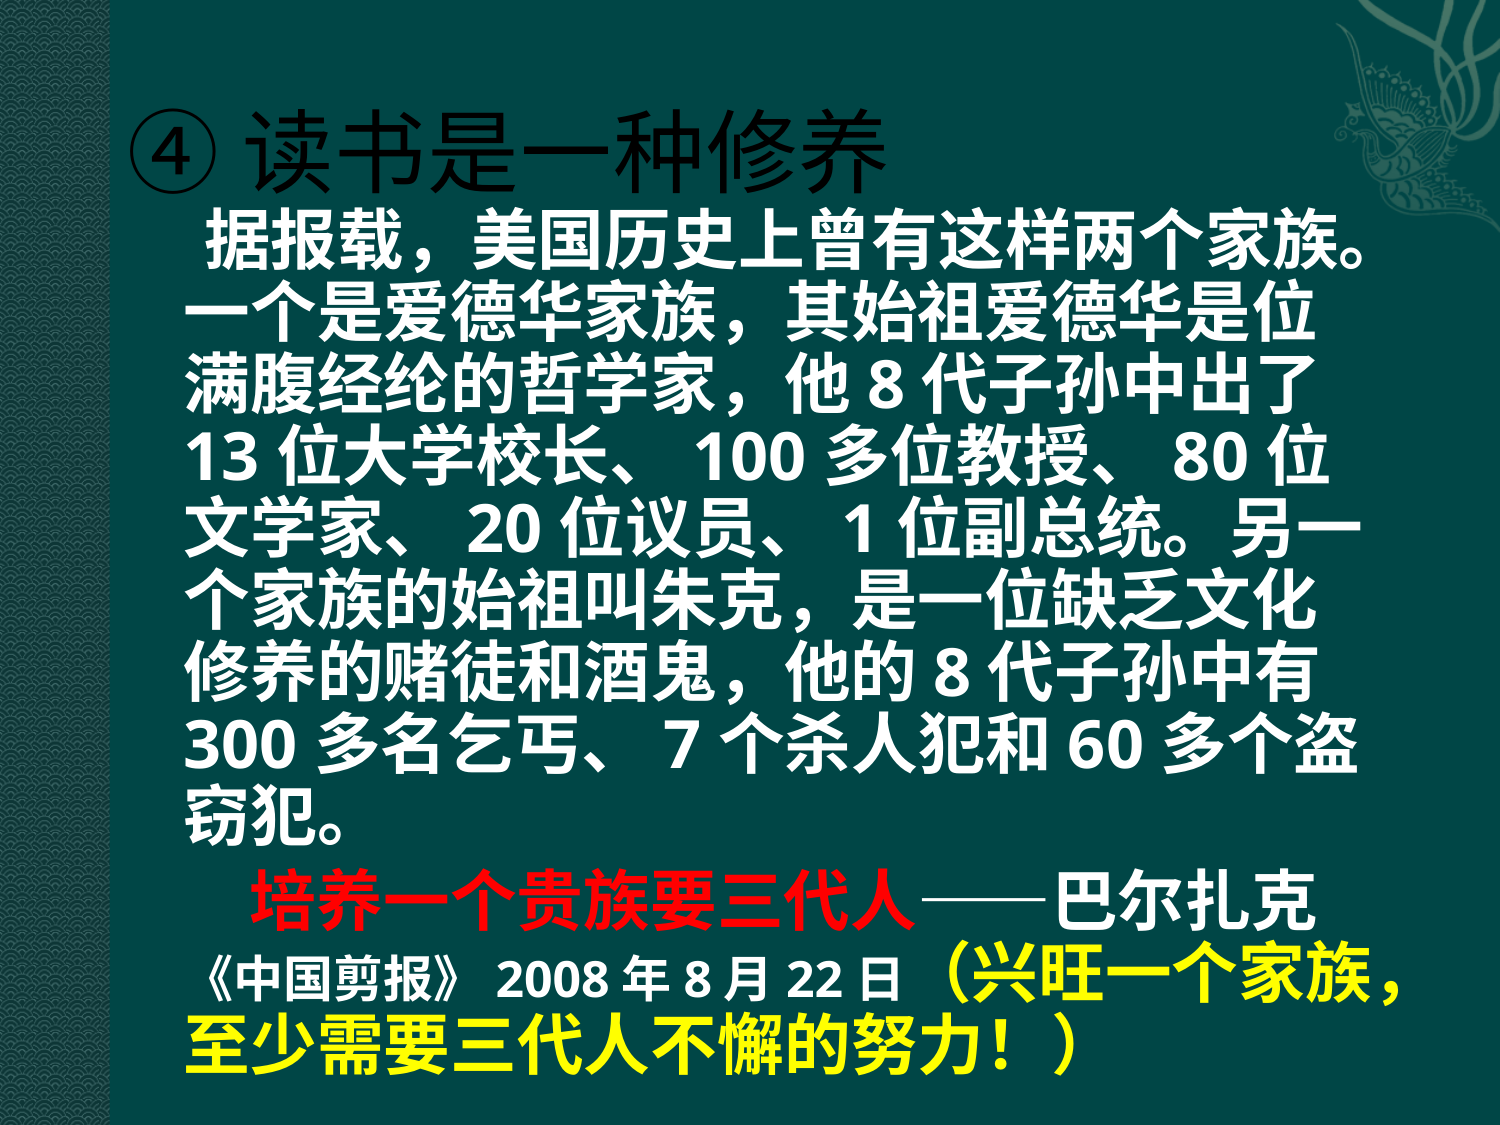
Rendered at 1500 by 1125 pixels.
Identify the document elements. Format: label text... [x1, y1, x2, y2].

title ④读书是一种修养 [112, 49, 1388, 200]
list 据报载，美国历史上曾有这样两个家族。一个是爱德华家族，其始祖爱德华是位满腹经纶的哲学家，他8代子孙中出了13位大学校长、100多位教授、80位文学家、20位议员、1位副总统。另一个家族的始祖叫朱克，是一位缺乏文化修养的赌徒和酒鬼，他的8代子孙中有300多名乞丐、7个杀人犯和60多个盗窃犯。 培养一个贵族要三代人——巴尔扎克《中国剪报》2008年8月22日（兴旺一个家族，至少需要三代人不懈的努力！） [112, 200, 1388, 1075]
picture [0, 0, 110, 1125]
